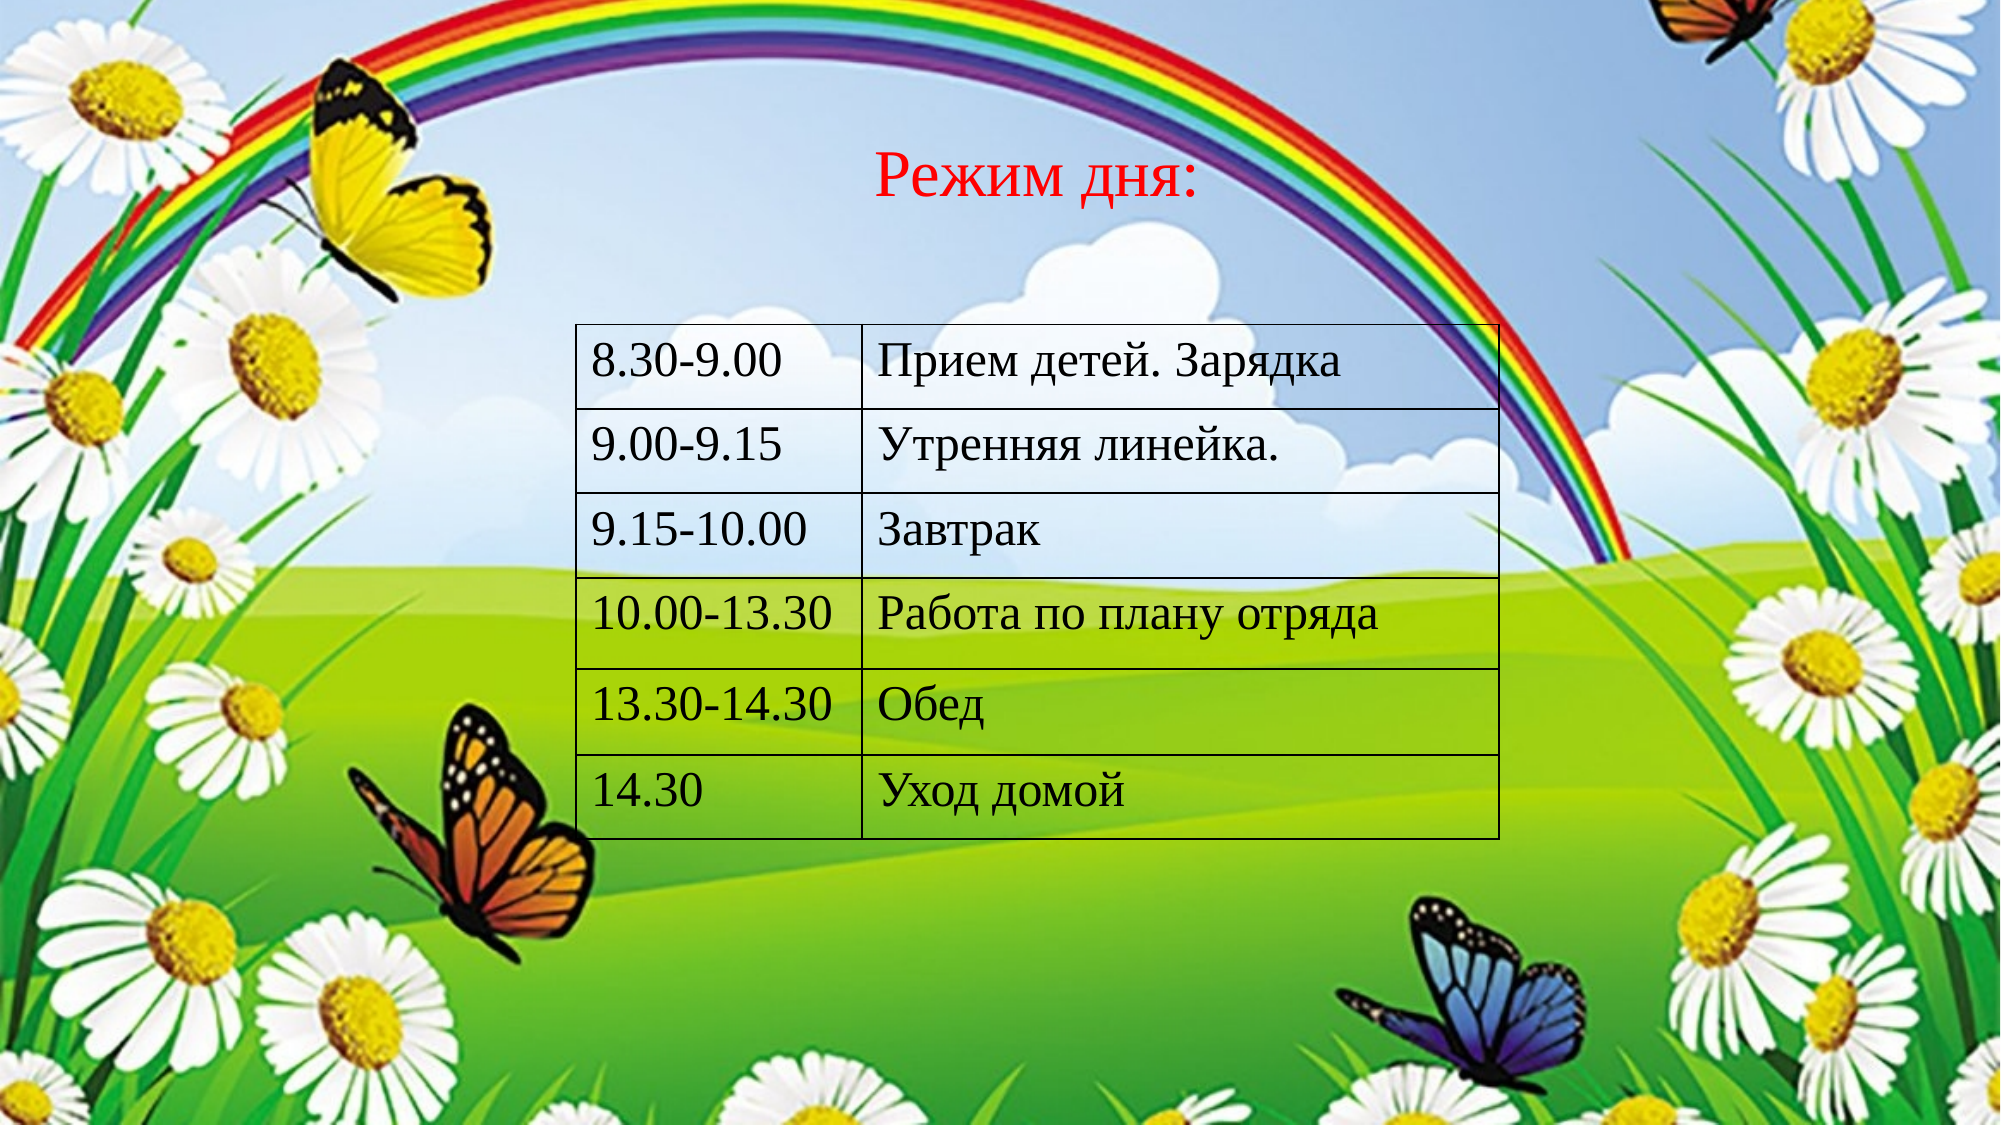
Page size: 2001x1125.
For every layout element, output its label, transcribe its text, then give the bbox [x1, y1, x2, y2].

table_cell 10.00-13.30 [577, 579, 861, 668]
table_cell 9.15-10.00 [577, 494, 861, 577]
picture [0, 0, 2001, 1125]
table_header Прием детей. Зарядка [863, 325, 1498, 408]
table_cell Завтрак [863, 494, 1498, 577]
table_cell Утренняя линейка. [863, 410, 1498, 492]
table_cell Уход домой [863, 756, 1498, 838]
table_cell 14.30 [577, 756, 861, 838]
table_cell Работа по плану отряда [863, 579, 1498, 668]
table_header 8.30-9.00 [577, 325, 861, 408]
text_box Режим дня: [859, 122, 1216, 298]
table_cell Обед [863, 670, 1498, 754]
table_cell 13.30-14.30 [577, 670, 861, 754]
table_cell 9.00-9.15 [577, 410, 861, 492]
